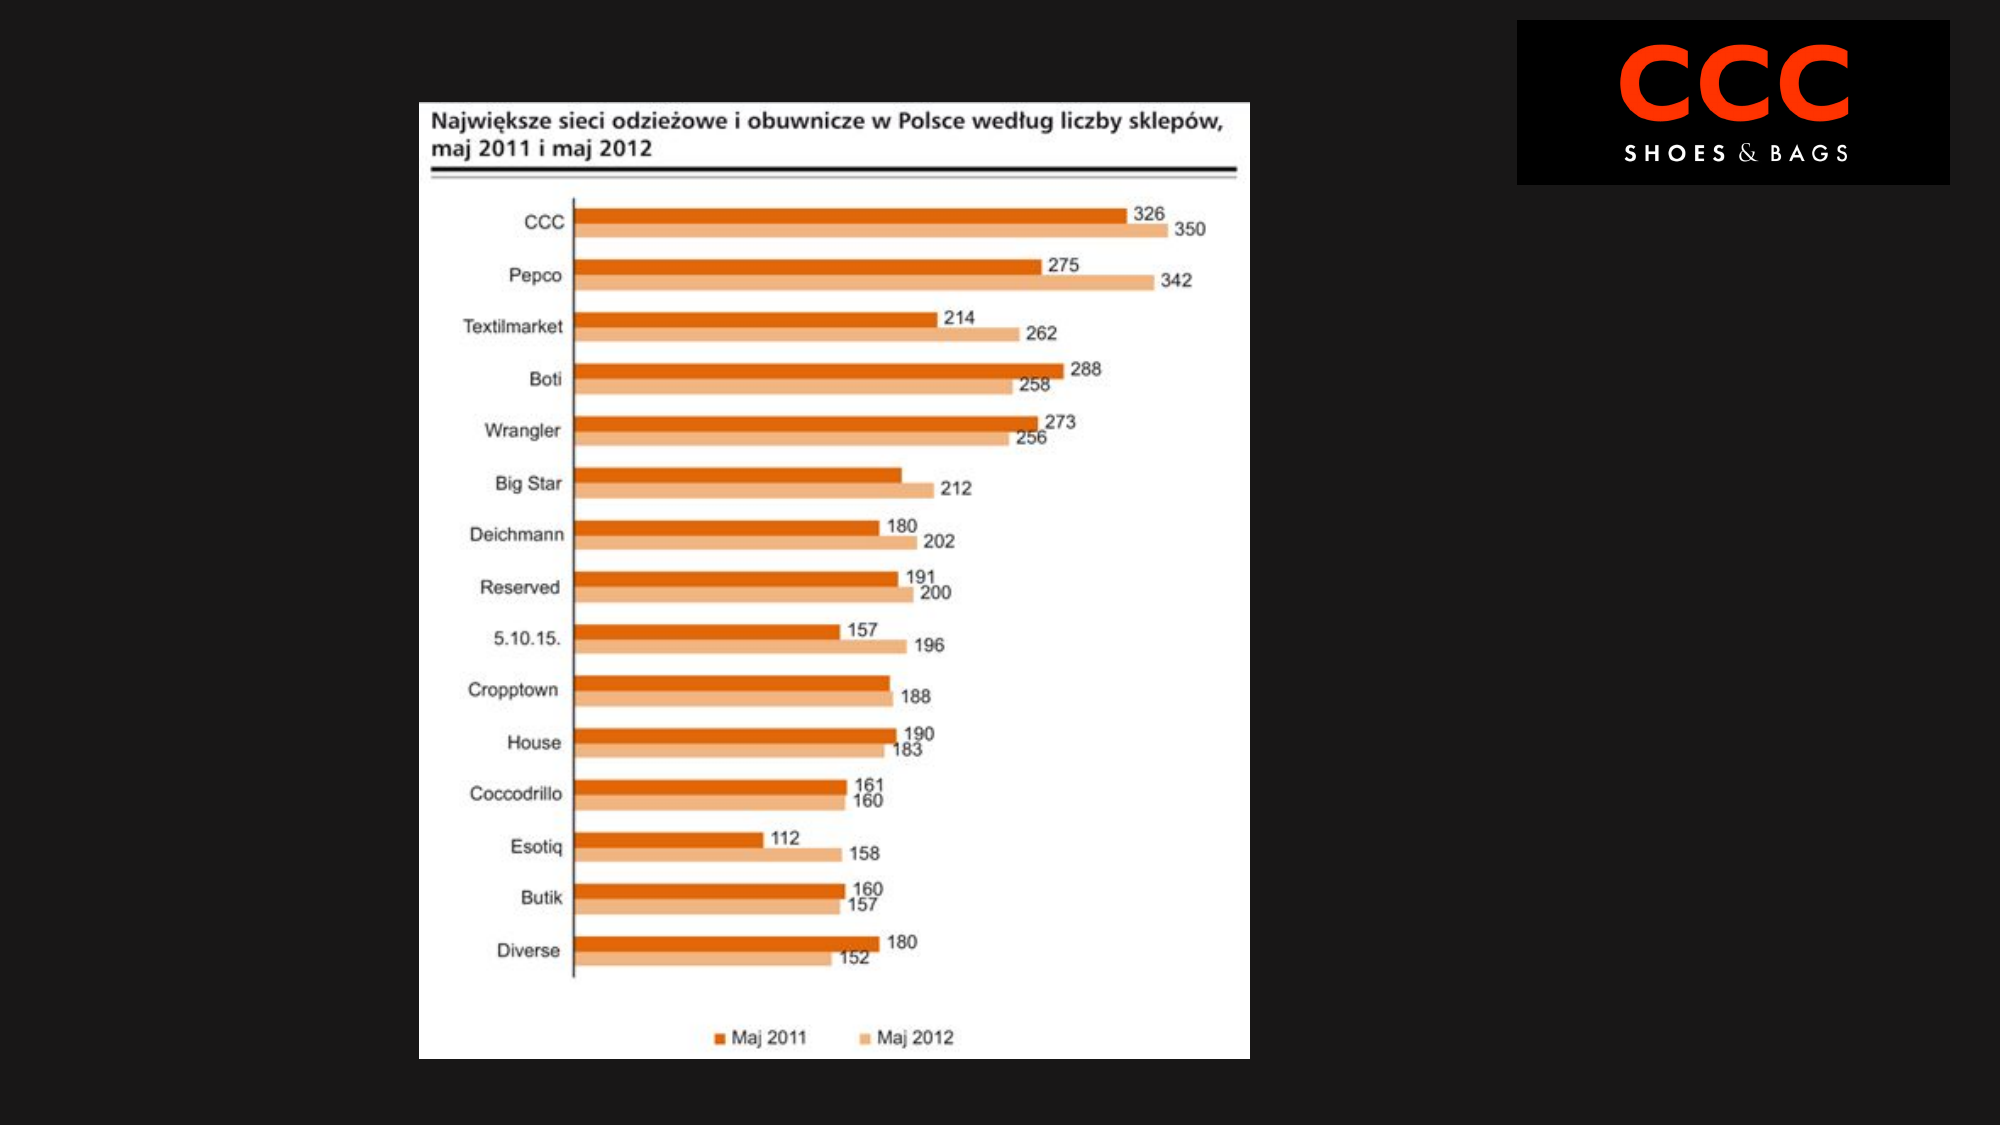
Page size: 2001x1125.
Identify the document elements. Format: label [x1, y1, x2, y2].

picture [1516, 20, 1950, 185]
picture [419, 102, 1250, 1059]
